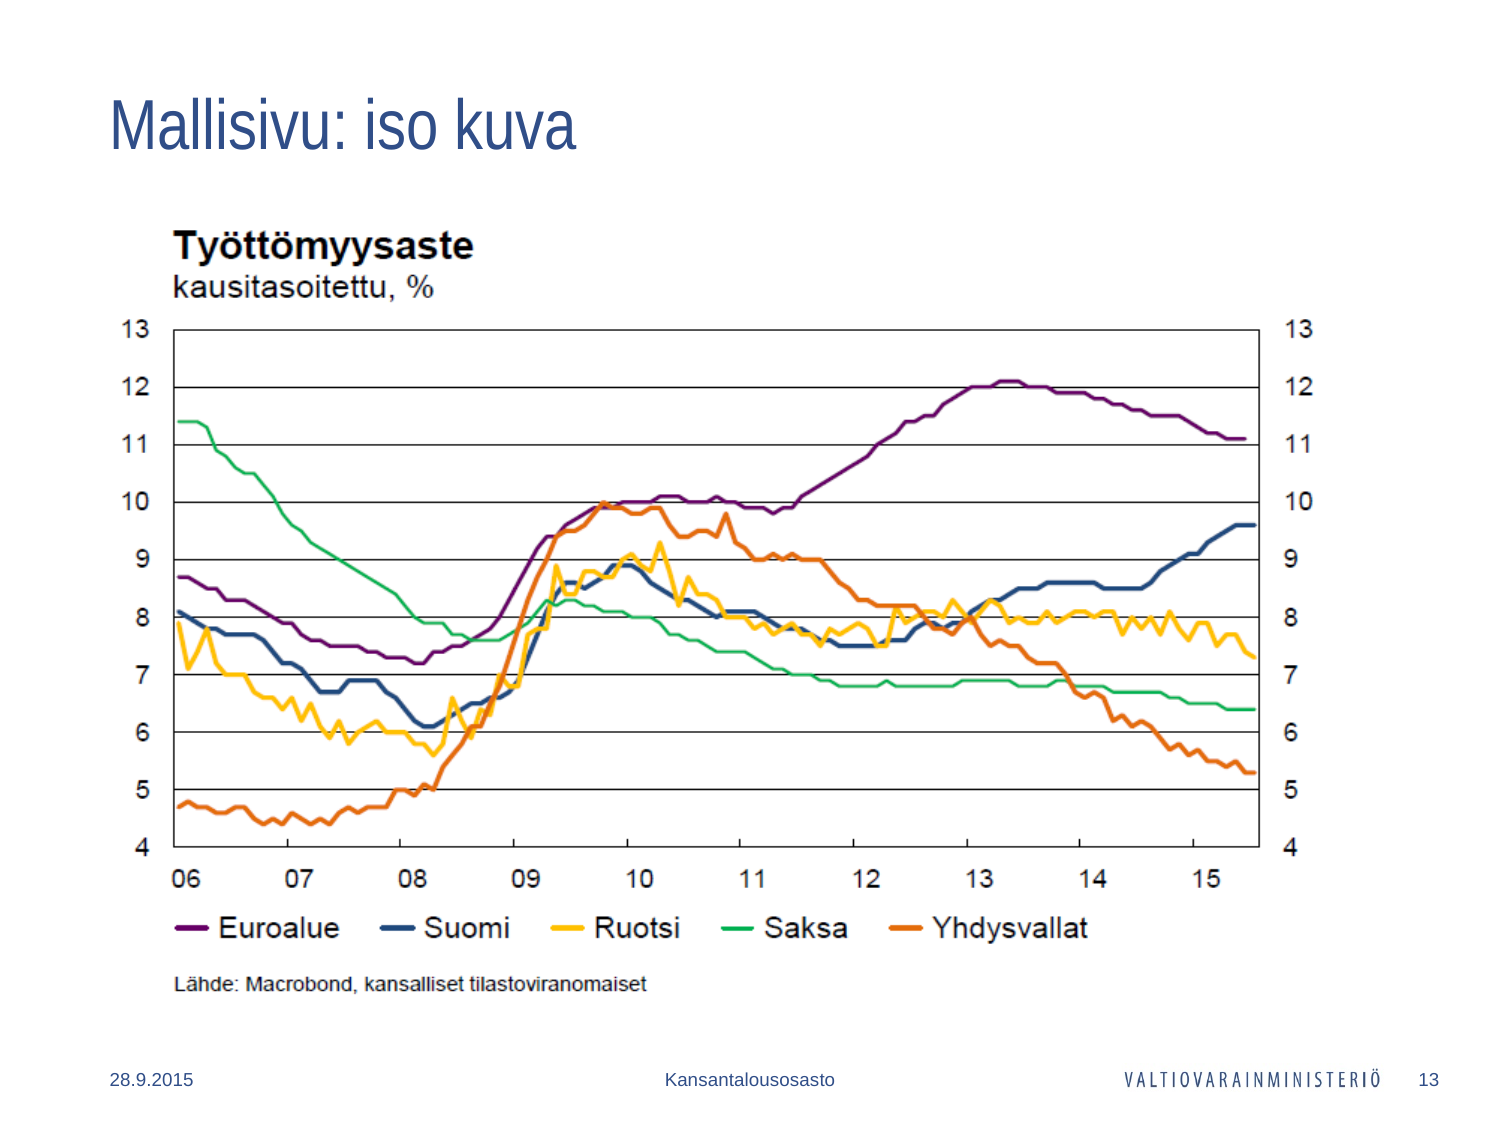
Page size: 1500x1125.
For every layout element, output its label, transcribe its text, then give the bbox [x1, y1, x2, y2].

slide_number 13 [1376, 1054, 1455, 1103]
picture [1078, 1063, 1376, 1092]
picture [111, 219, 1329, 1011]
footer Kansantalousosasto [512, 1054, 988, 1103]
title Mallisivu: iso kuva [94, 23, 1294, 219]
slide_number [94, 1054, 255, 1103]
